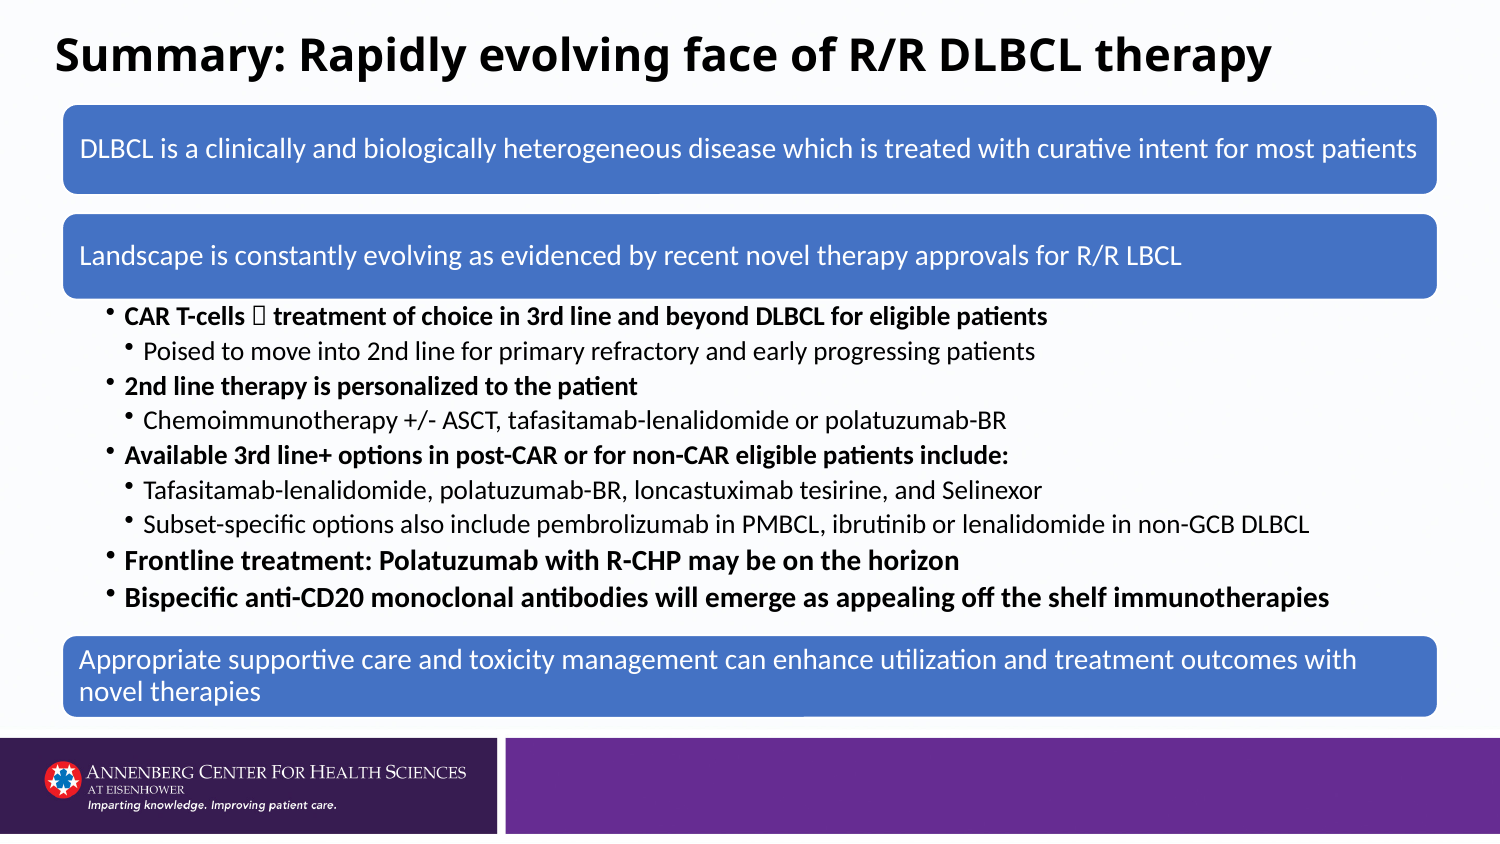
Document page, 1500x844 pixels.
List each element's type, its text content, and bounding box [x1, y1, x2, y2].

picture [0, 0, 1500, 844]
title Summary: Rapidly evolving face of R/R DLBCL therapy [39, 11, 1479, 103]
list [62, 102, 1438, 719]
